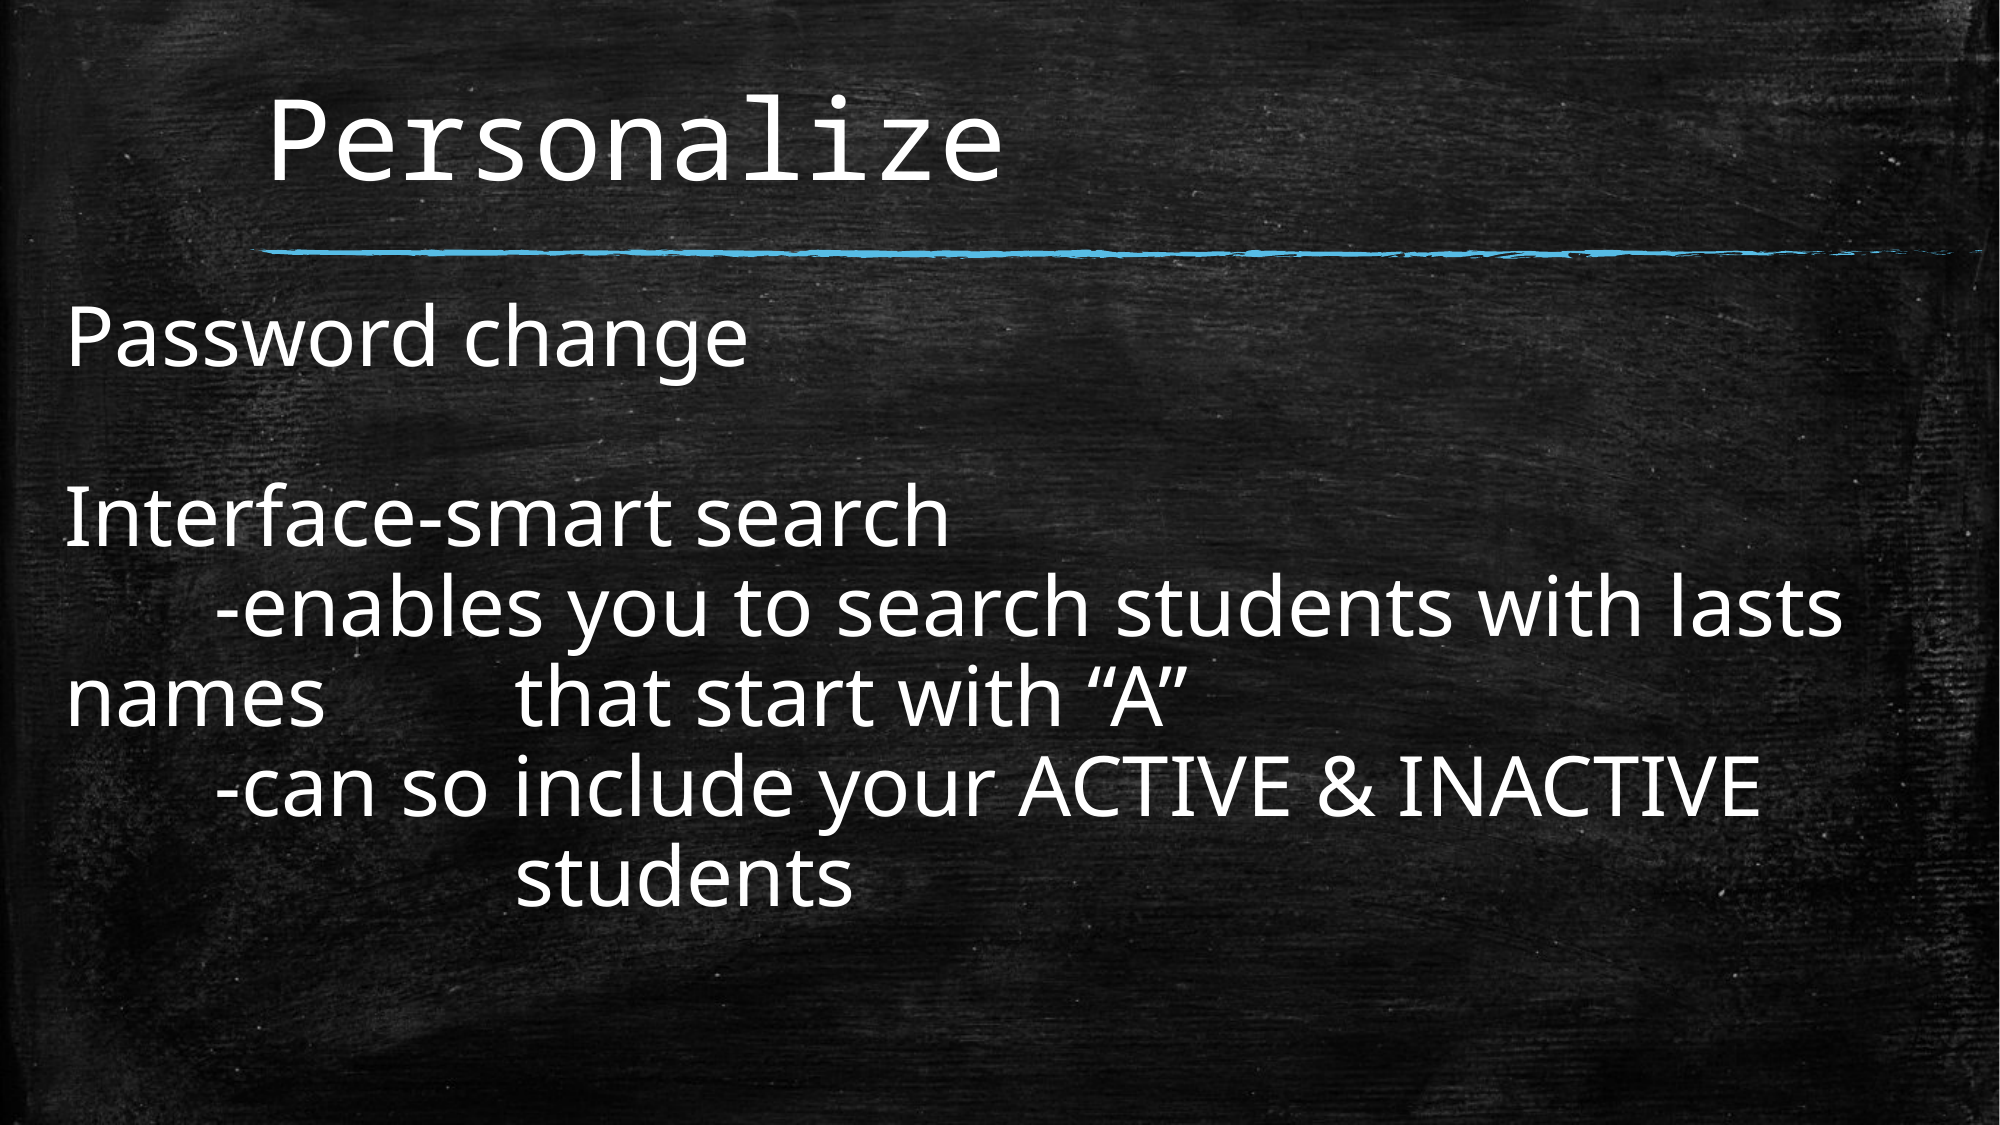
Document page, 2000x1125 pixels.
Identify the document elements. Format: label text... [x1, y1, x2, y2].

text_box Password change Interface-smart search -enables you to search students with lasts names that start with “A” -can so include your ACTIVE & INACTIVE students [49, 287, 1913, 932]
title Personalize [249, 45, 1750, 213]
